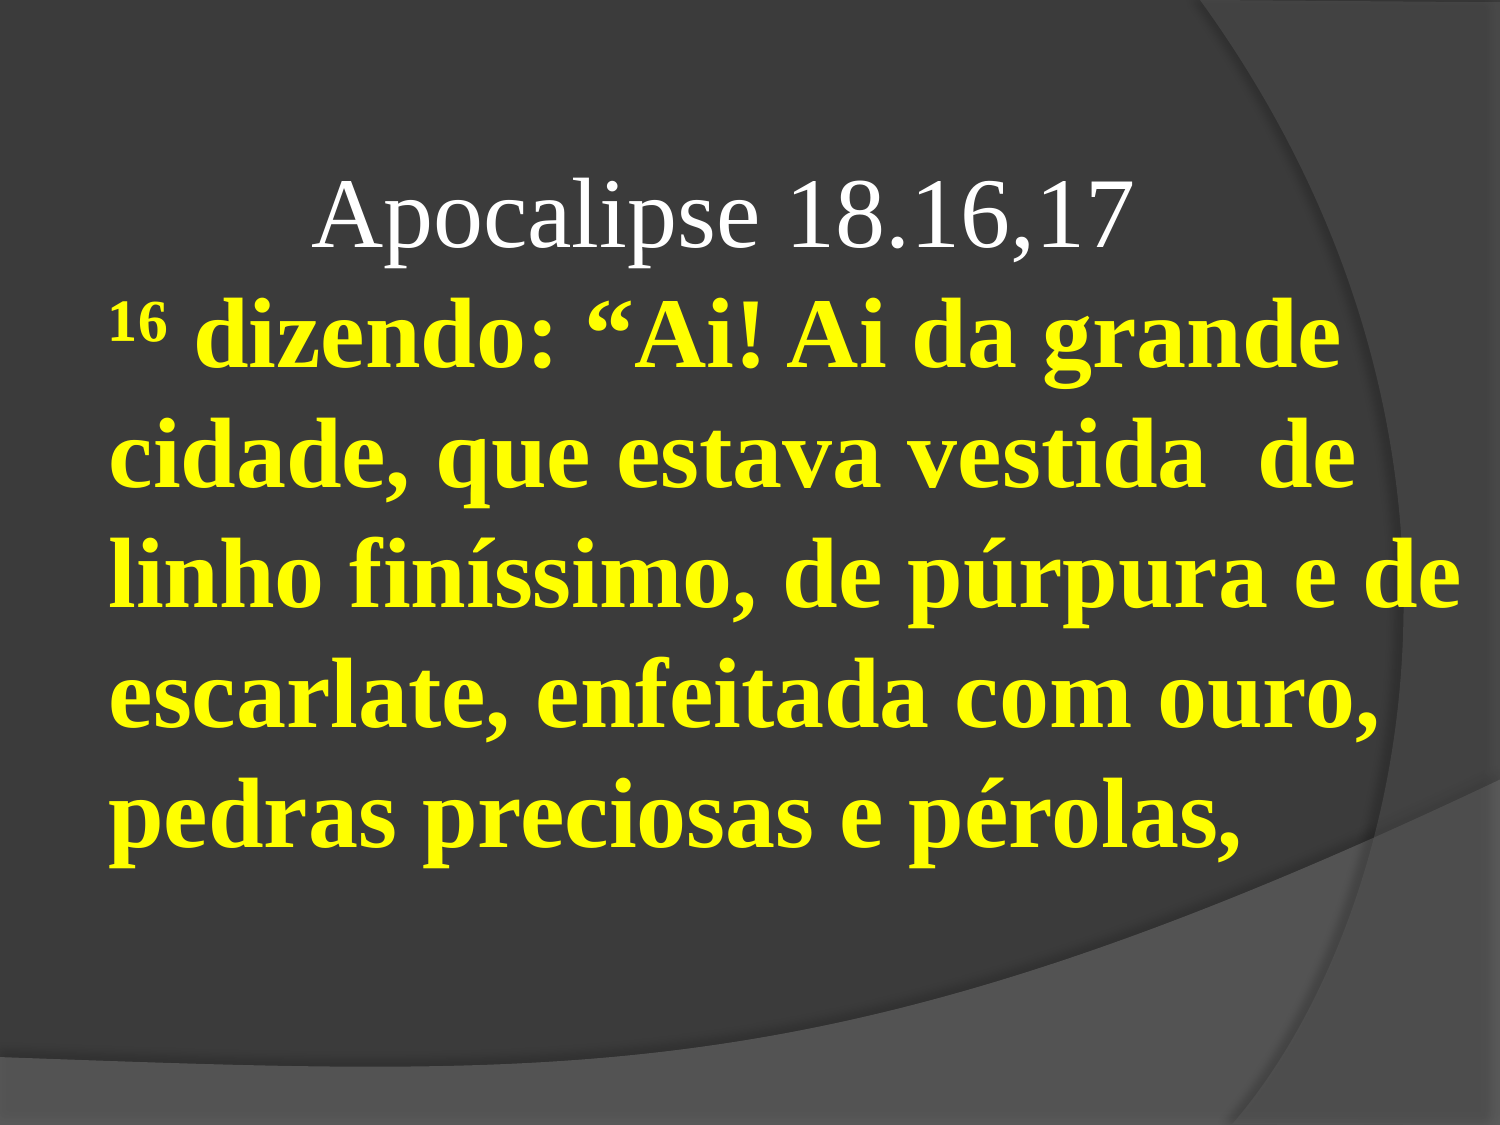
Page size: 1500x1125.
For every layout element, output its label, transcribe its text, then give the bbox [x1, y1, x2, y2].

text_box Apocalipse 18.16,17 ¹⁶ dizendo: “Ai! Ai da grande cidade, que estava vestida de linho finíssimo, de púrpura e de escarlate, enfeitada com ouro, pedras preciosas e pérolas, [93, 140, 1500, 875]
